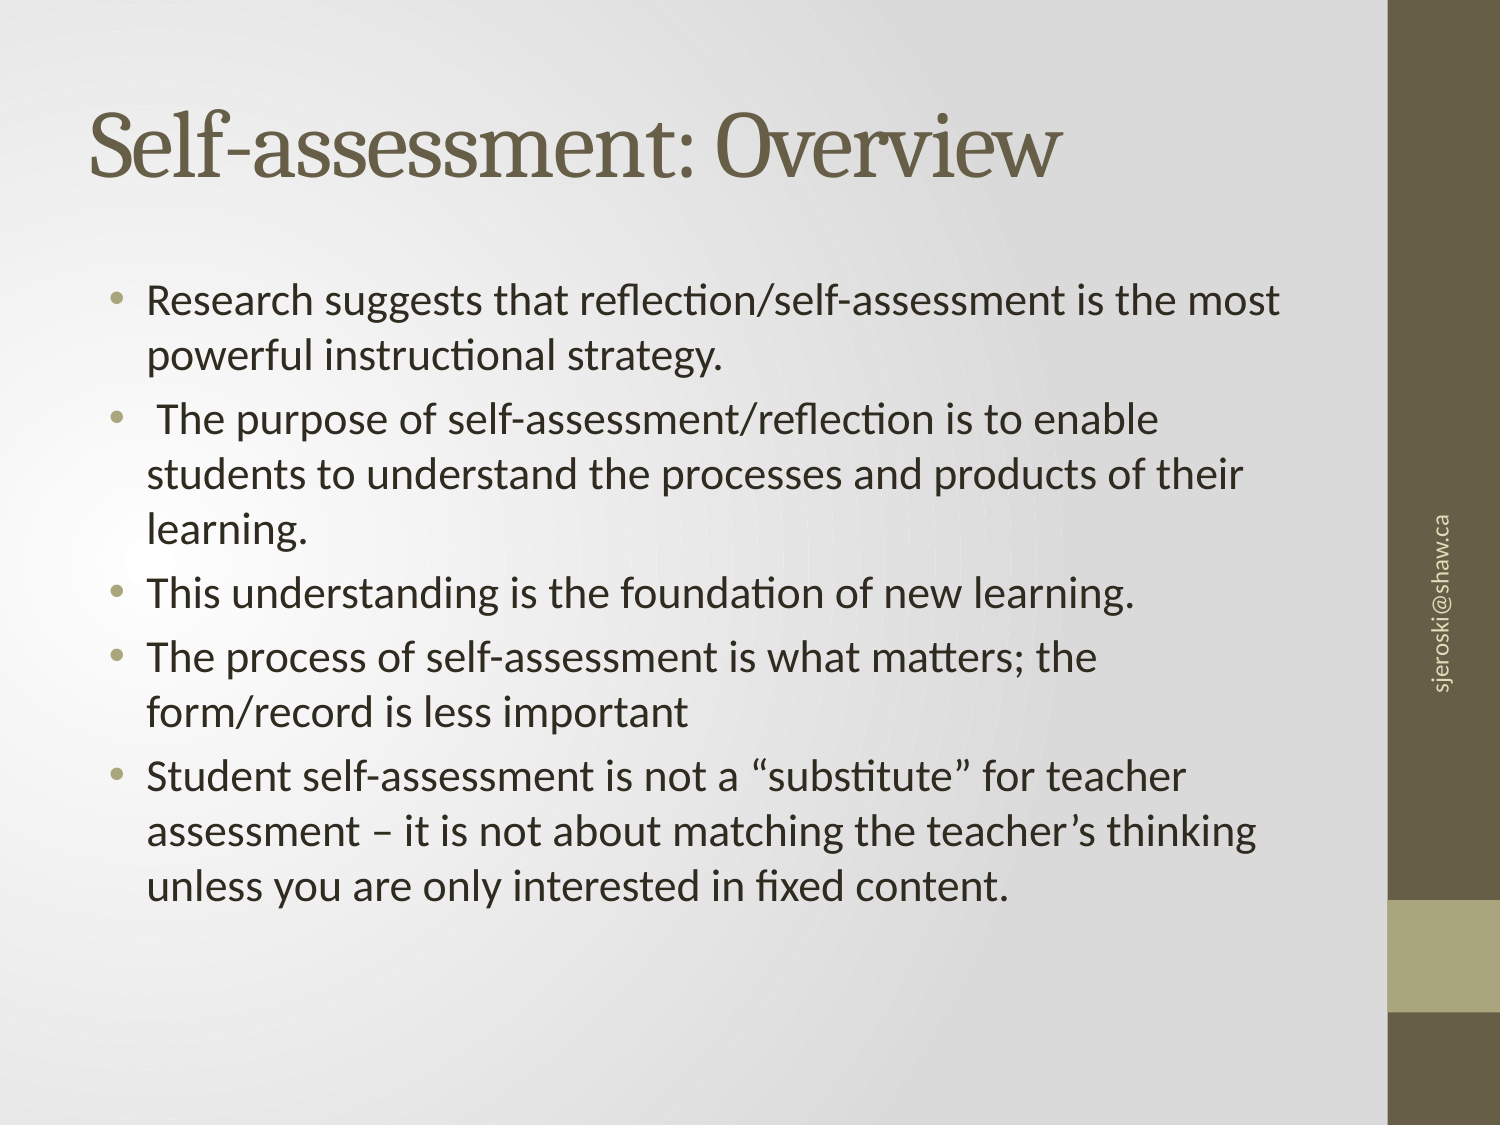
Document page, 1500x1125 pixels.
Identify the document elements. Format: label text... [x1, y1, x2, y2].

list Research suggests that reflection/self-assessment is the most powerful instructional strategy. The purpose of self-assessment/reflection is to enable students to understand the processes and products of their learning. This understanding is the foundation of new learning. The process of self-assessment is what matters; the form/record is less important Student self-assessment is not a “substitute” for teacher assessment – it is not about matching the teacher’s thinking unless you are only interested in fixed content. [75, 262, 1325, 1050]
footer sjeroski@shaw.ca [1408, 500, 1469, 889]
title Self-assessment: Overview [75, 45, 1325, 233]
